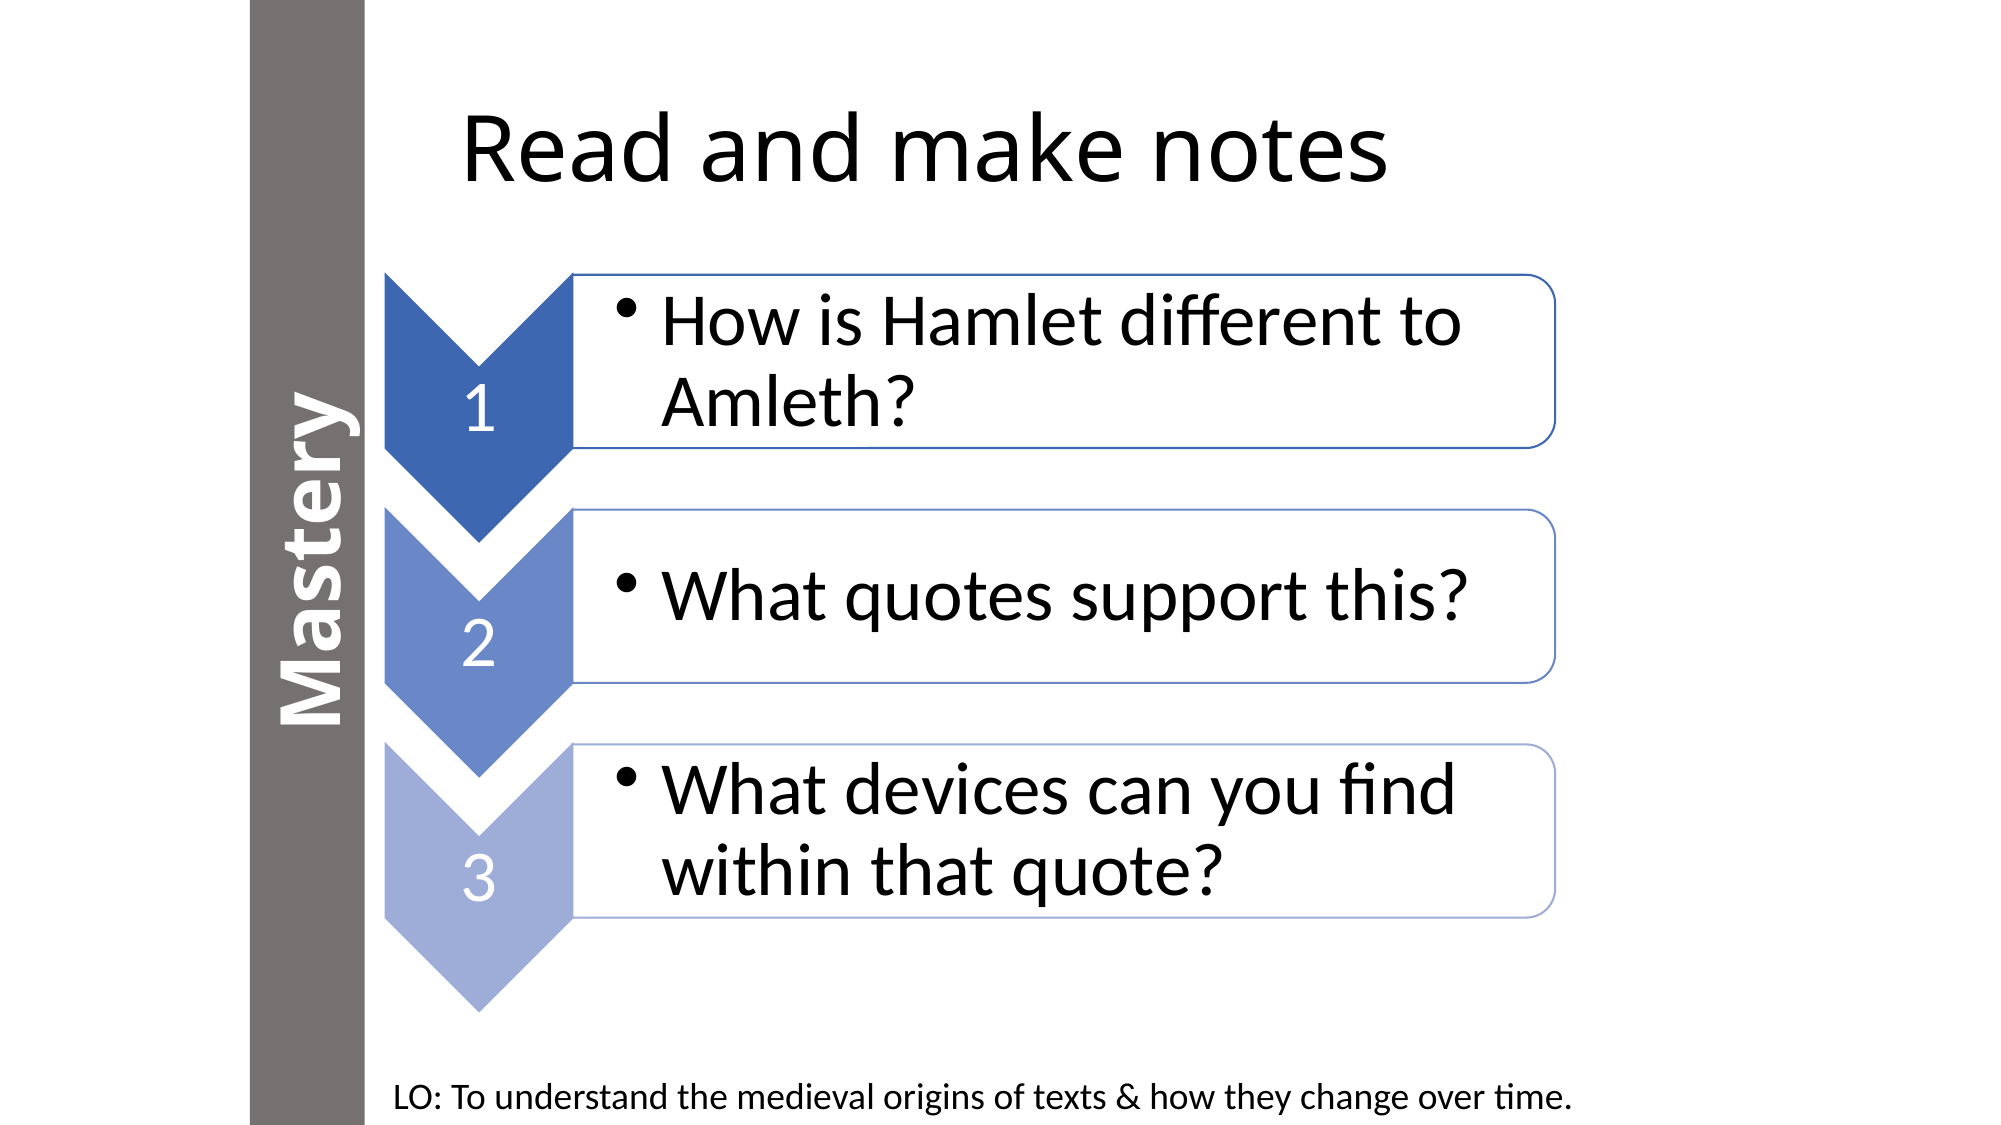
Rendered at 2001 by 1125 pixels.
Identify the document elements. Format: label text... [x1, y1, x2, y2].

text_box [385, 274, 1556, 1012]
text_box Mastery [249, 0, 365, 1125]
title Read and make notes [444, 28, 1641, 275]
text_box LO: To understand the medieval origins of texts & how they change over time. [378, 1064, 1708, 1125]
